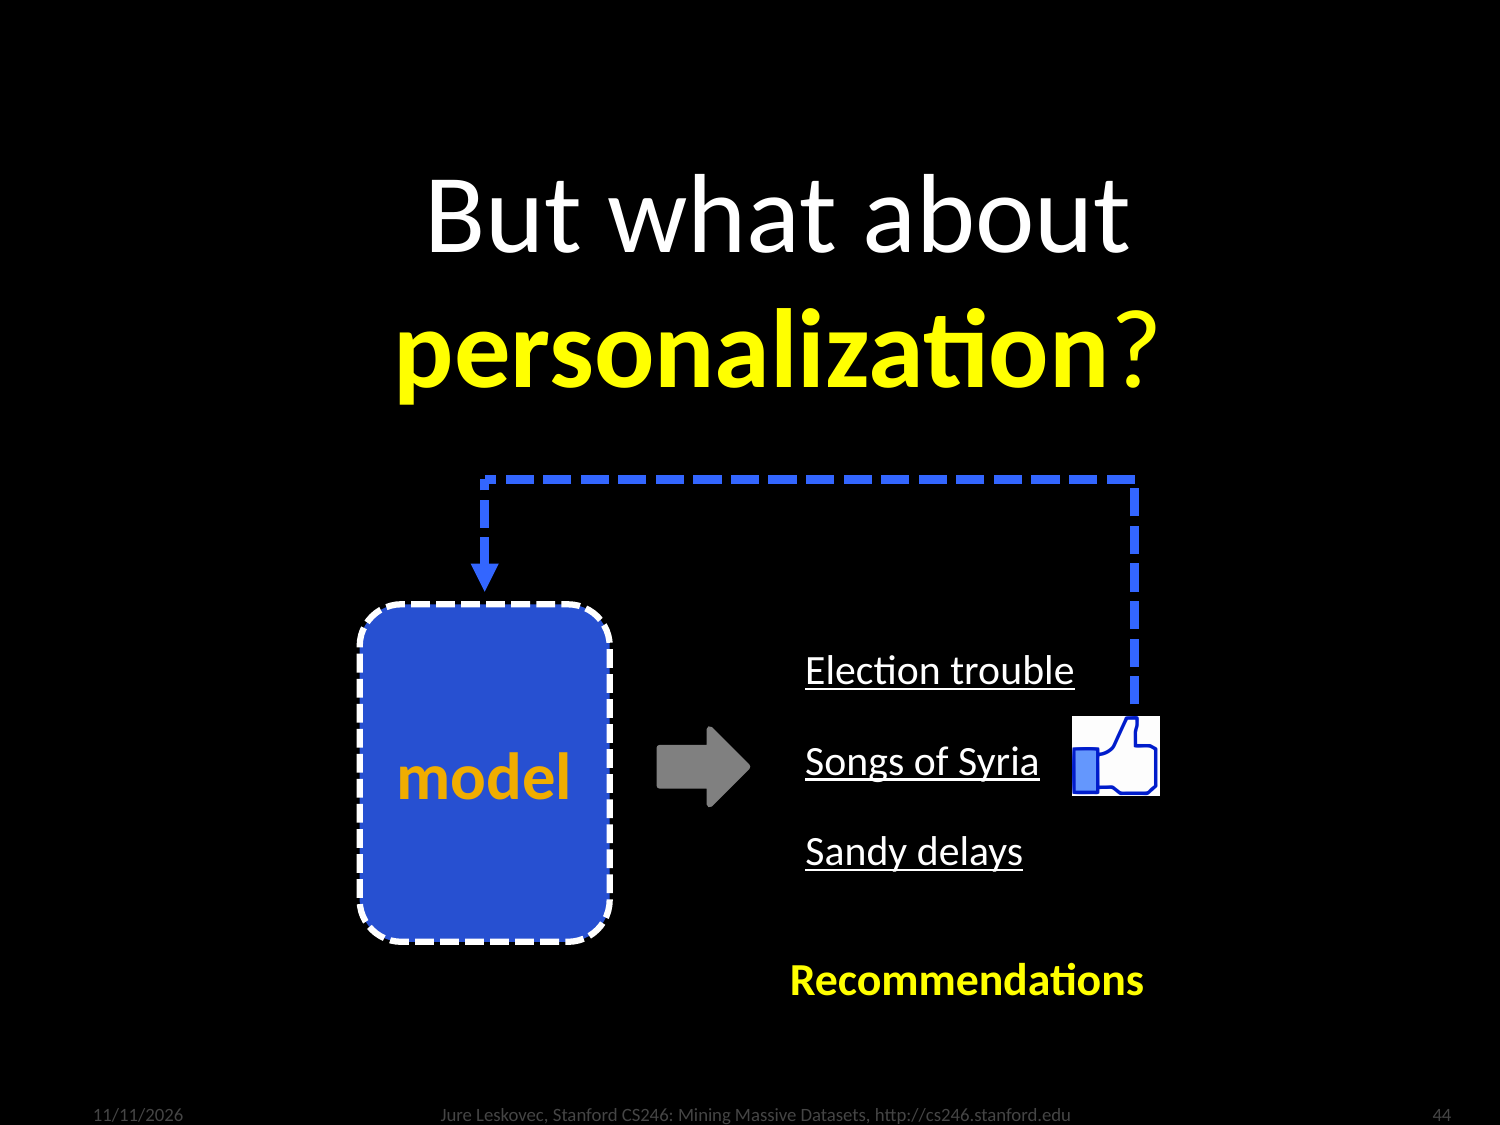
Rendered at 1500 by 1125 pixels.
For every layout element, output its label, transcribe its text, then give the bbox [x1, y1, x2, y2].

footer Jure Leskovec, Stanford CS246: Mining Massive Datasets, http://cs246.stanford.edu [433, 1080, 1337, 1125]
text_box [359, 604, 610, 942]
text_box [659, 729, 748, 805]
picture [1072, 716, 1160, 796]
slide_number 44 [1345, 1080, 1467, 1125]
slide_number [75, 1080, 425, 1125]
text_box model [381, 725, 588, 820]
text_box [784, 616, 1135, 928]
list But what about personalization? [75, 125, 1488, 813]
text_box Recommendations [775, 941, 1160, 1012]
